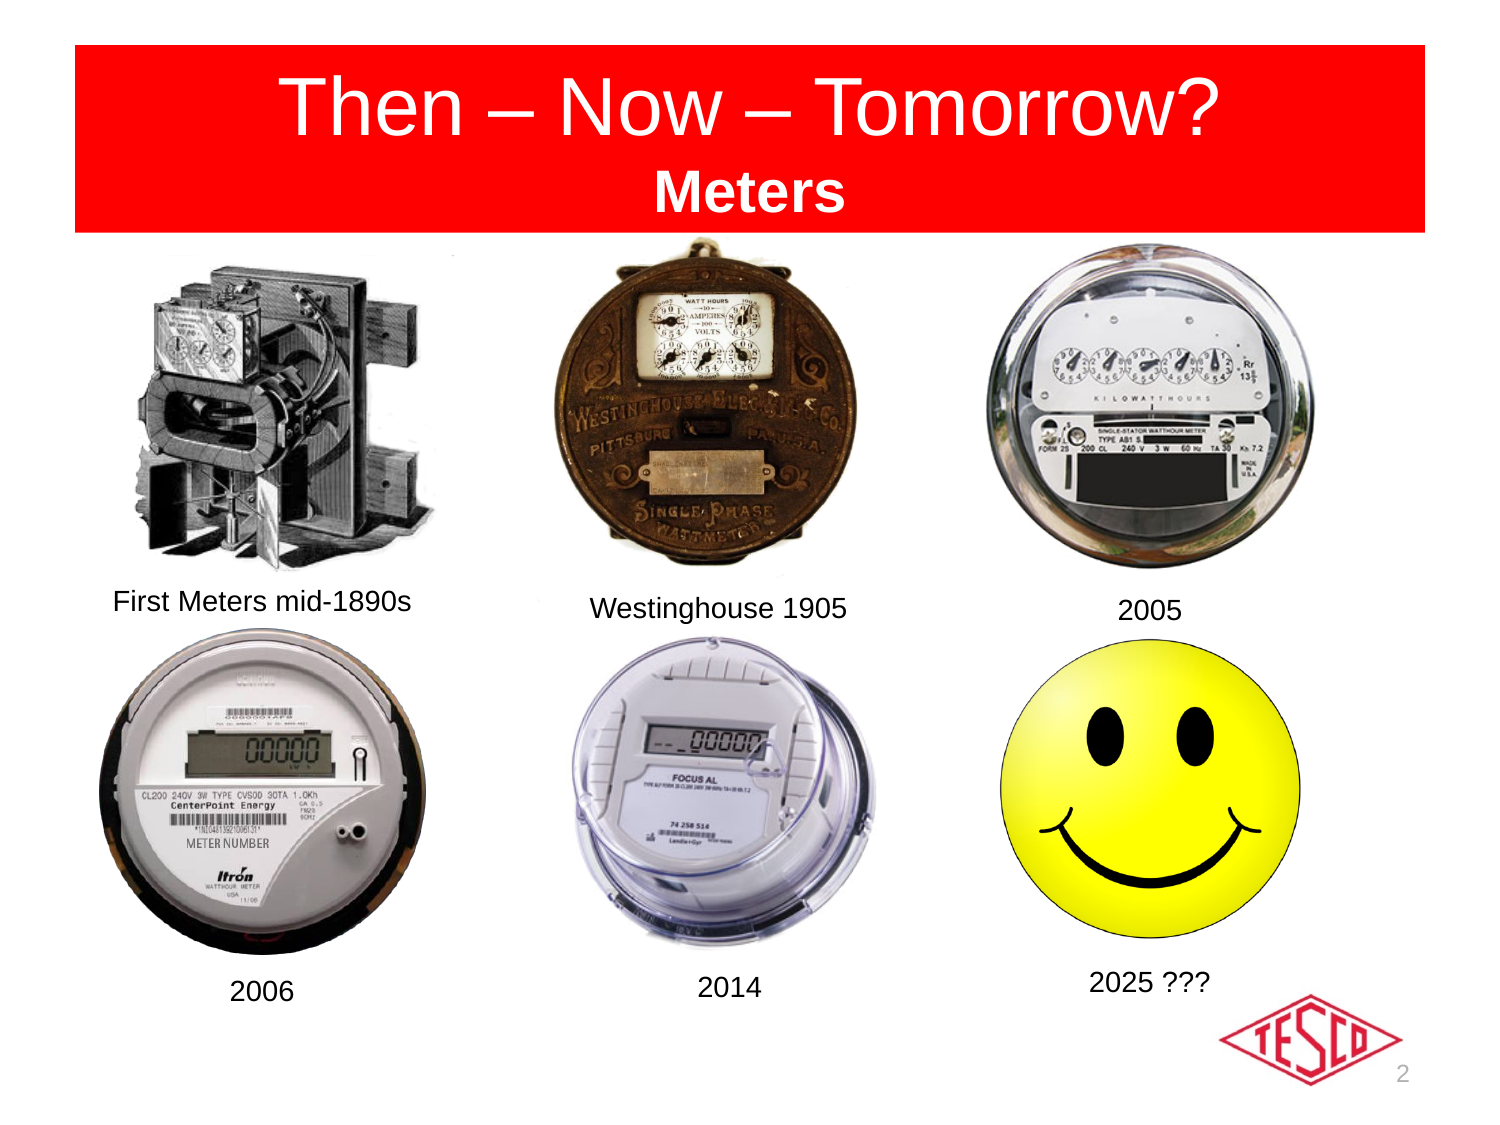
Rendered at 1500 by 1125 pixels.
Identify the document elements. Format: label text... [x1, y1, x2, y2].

picture [112, 254, 454, 589]
picture [993, 631, 1307, 945]
text_box 2025 ??? [975, 955, 1325, 1006]
picture [537, 208, 863, 603]
text_box 2006 [87, 969, 438, 1015]
text_box First Meters mid-1890s [87, 574, 438, 620]
text_box Westinghouse 1905 [543, 581, 894, 632]
picture [980, 237, 1319, 577]
text_box 2014 [554, 961, 905, 1012]
picture [564, 633, 886, 957]
title Then – Now – Tomorrow? Meters [75, 45, 1425, 233]
text_box 2005 [975, 583, 1325, 634]
picture [1212, 987, 1413, 1042]
slide_number 2 [1074, 1042, 1425, 1103]
picture [79, 621, 446, 961]
